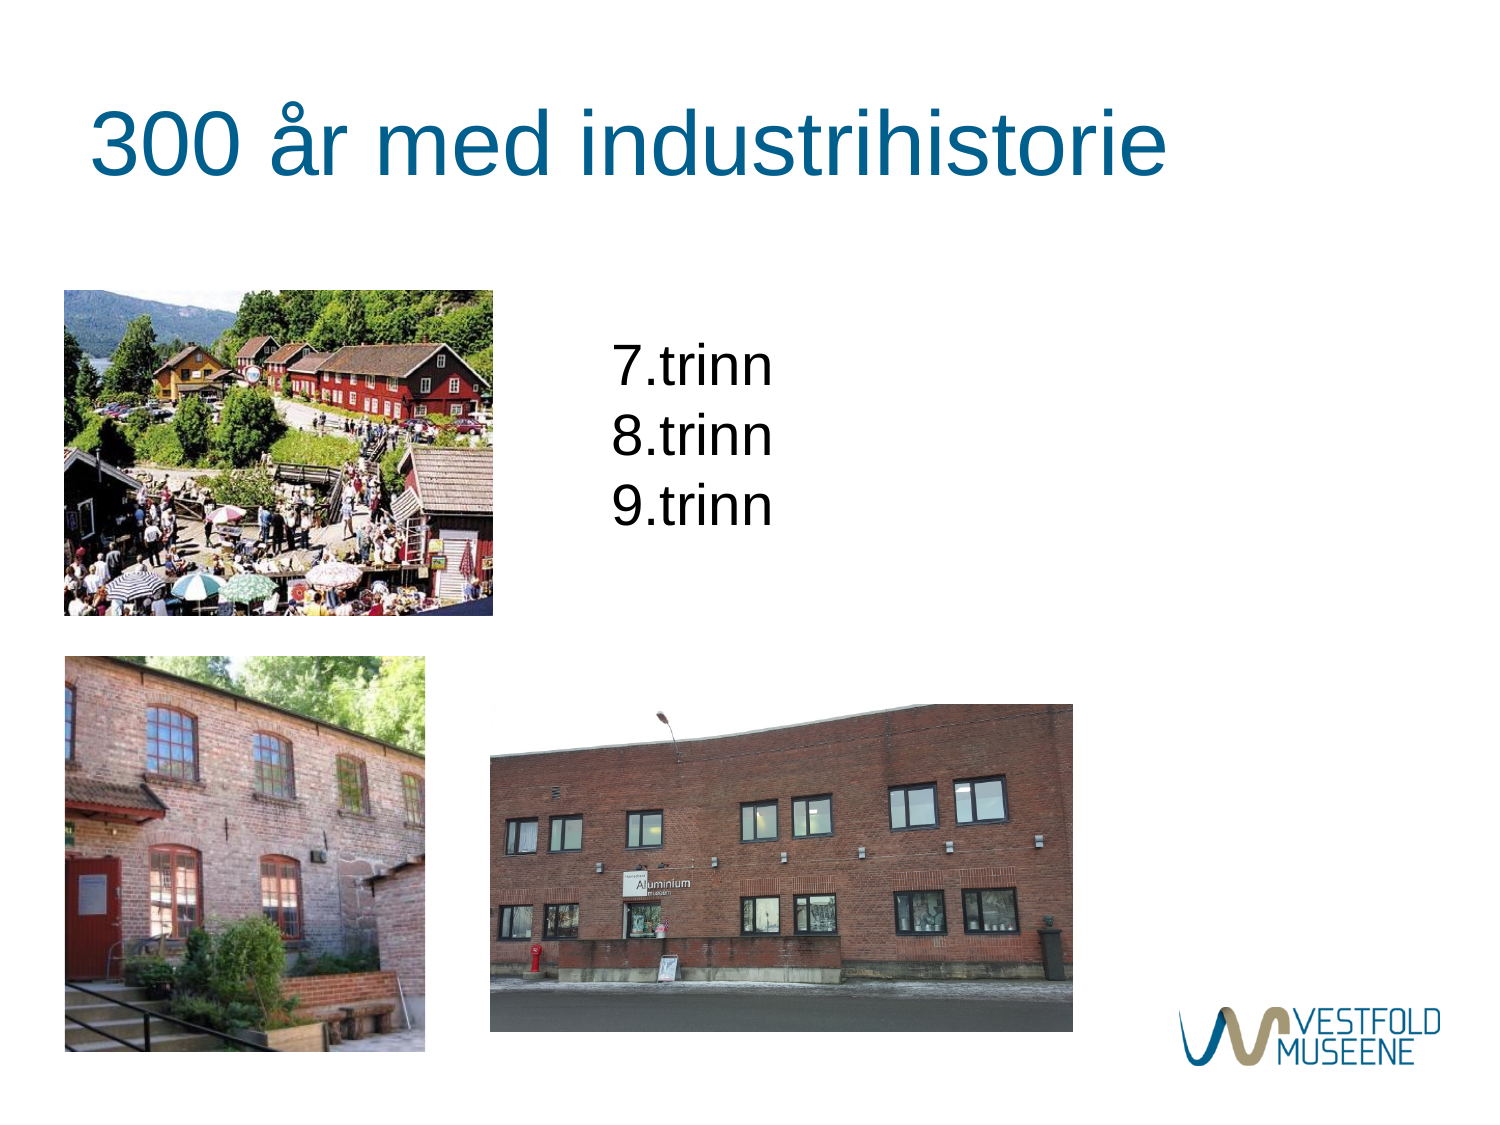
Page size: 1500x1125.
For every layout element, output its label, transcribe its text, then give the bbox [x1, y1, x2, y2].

picture [1178, 1006, 1440, 1066]
picture [64, 656, 426, 1052]
title 300 år med industrihistorie [75, 45, 1438, 233]
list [64, 290, 493, 616]
picture [1427, 1011, 1437, 1032]
text_box 7.trinn 8.trinn 9.trinn [596, 319, 1365, 615]
picture [489, 703, 1073, 1032]
